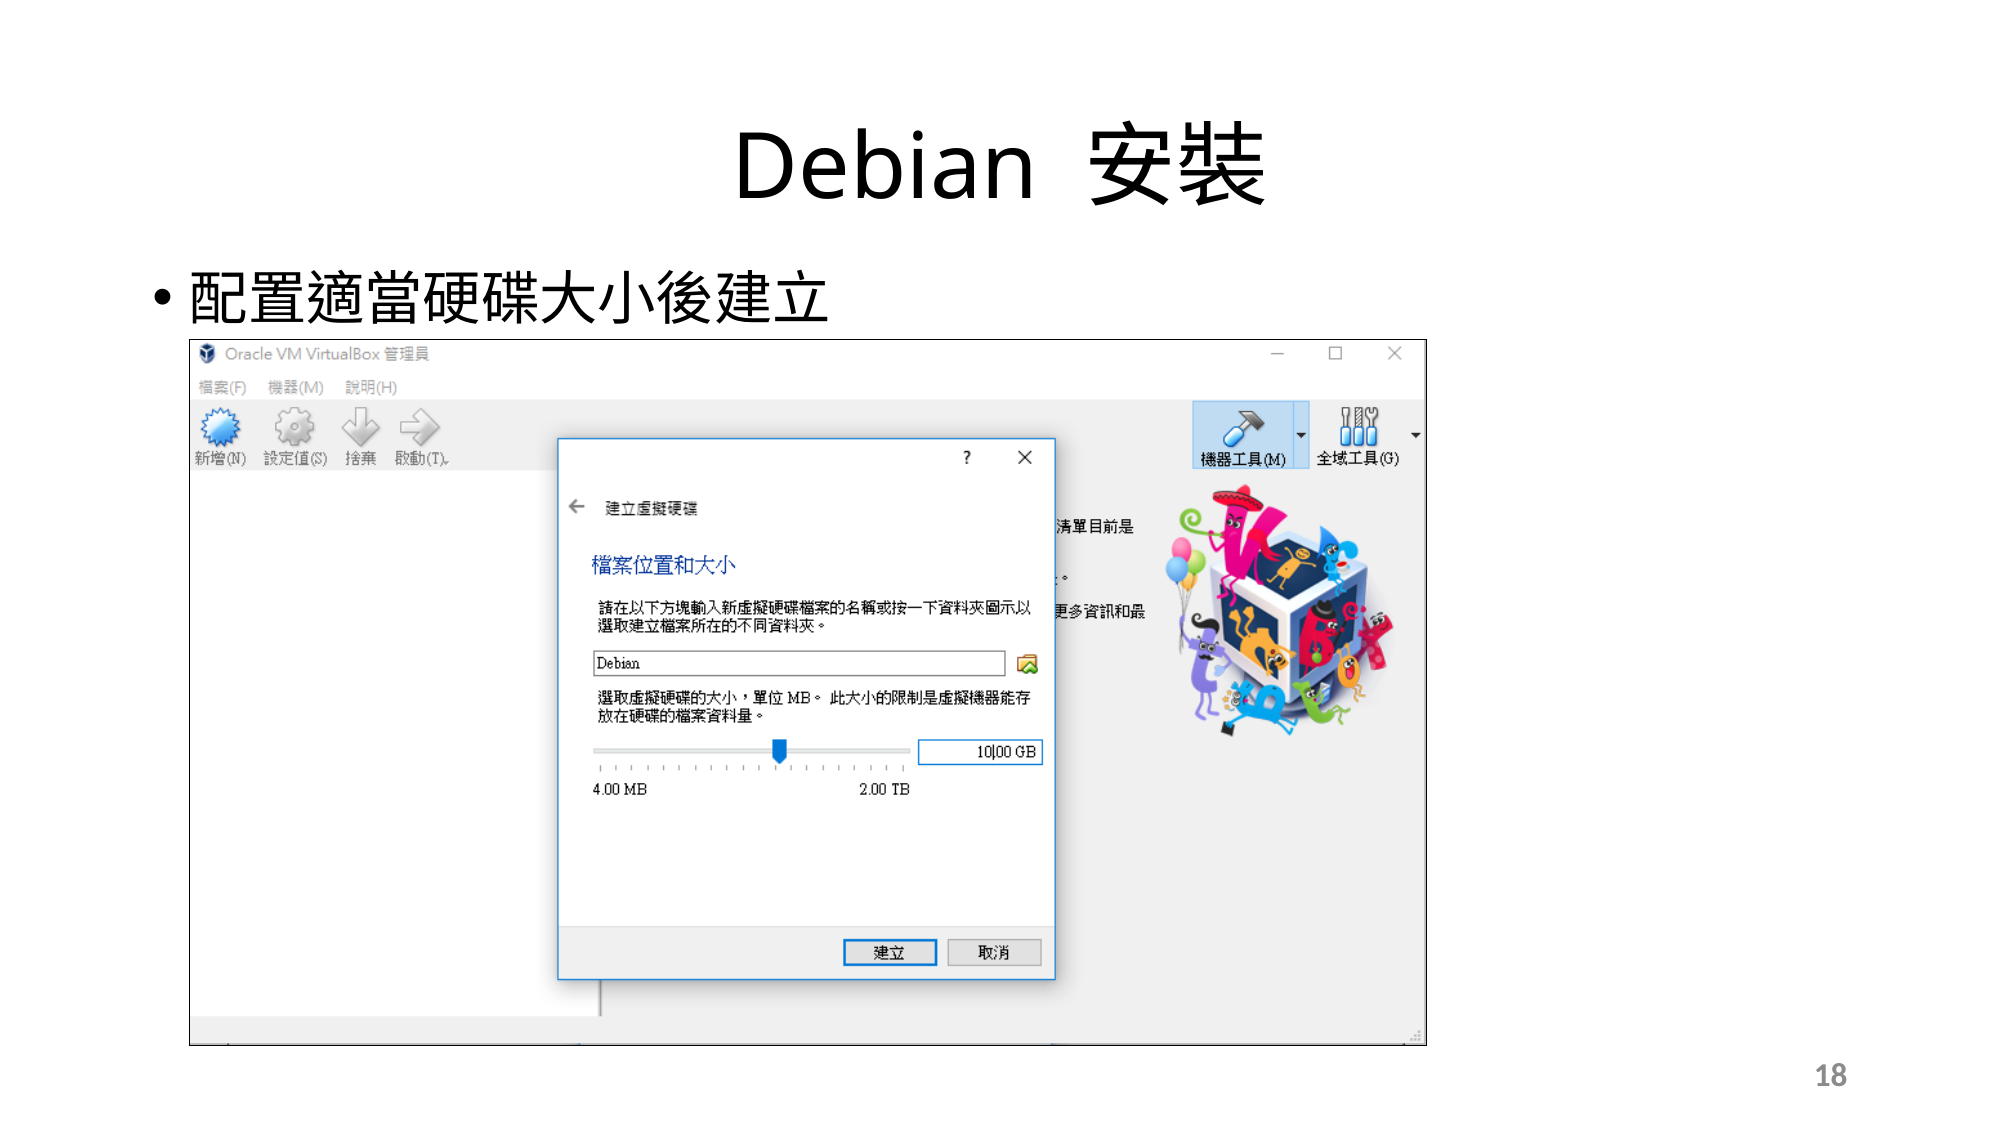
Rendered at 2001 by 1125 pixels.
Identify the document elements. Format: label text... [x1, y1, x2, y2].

picture [189, 339, 1427, 1046]
slide_number 18 [1412, 1042, 1863, 1103]
list 配置適當硬碟大小後建立 [137, 261, 1863, 976]
title Debian 安裝 [137, 59, 1863, 261]
